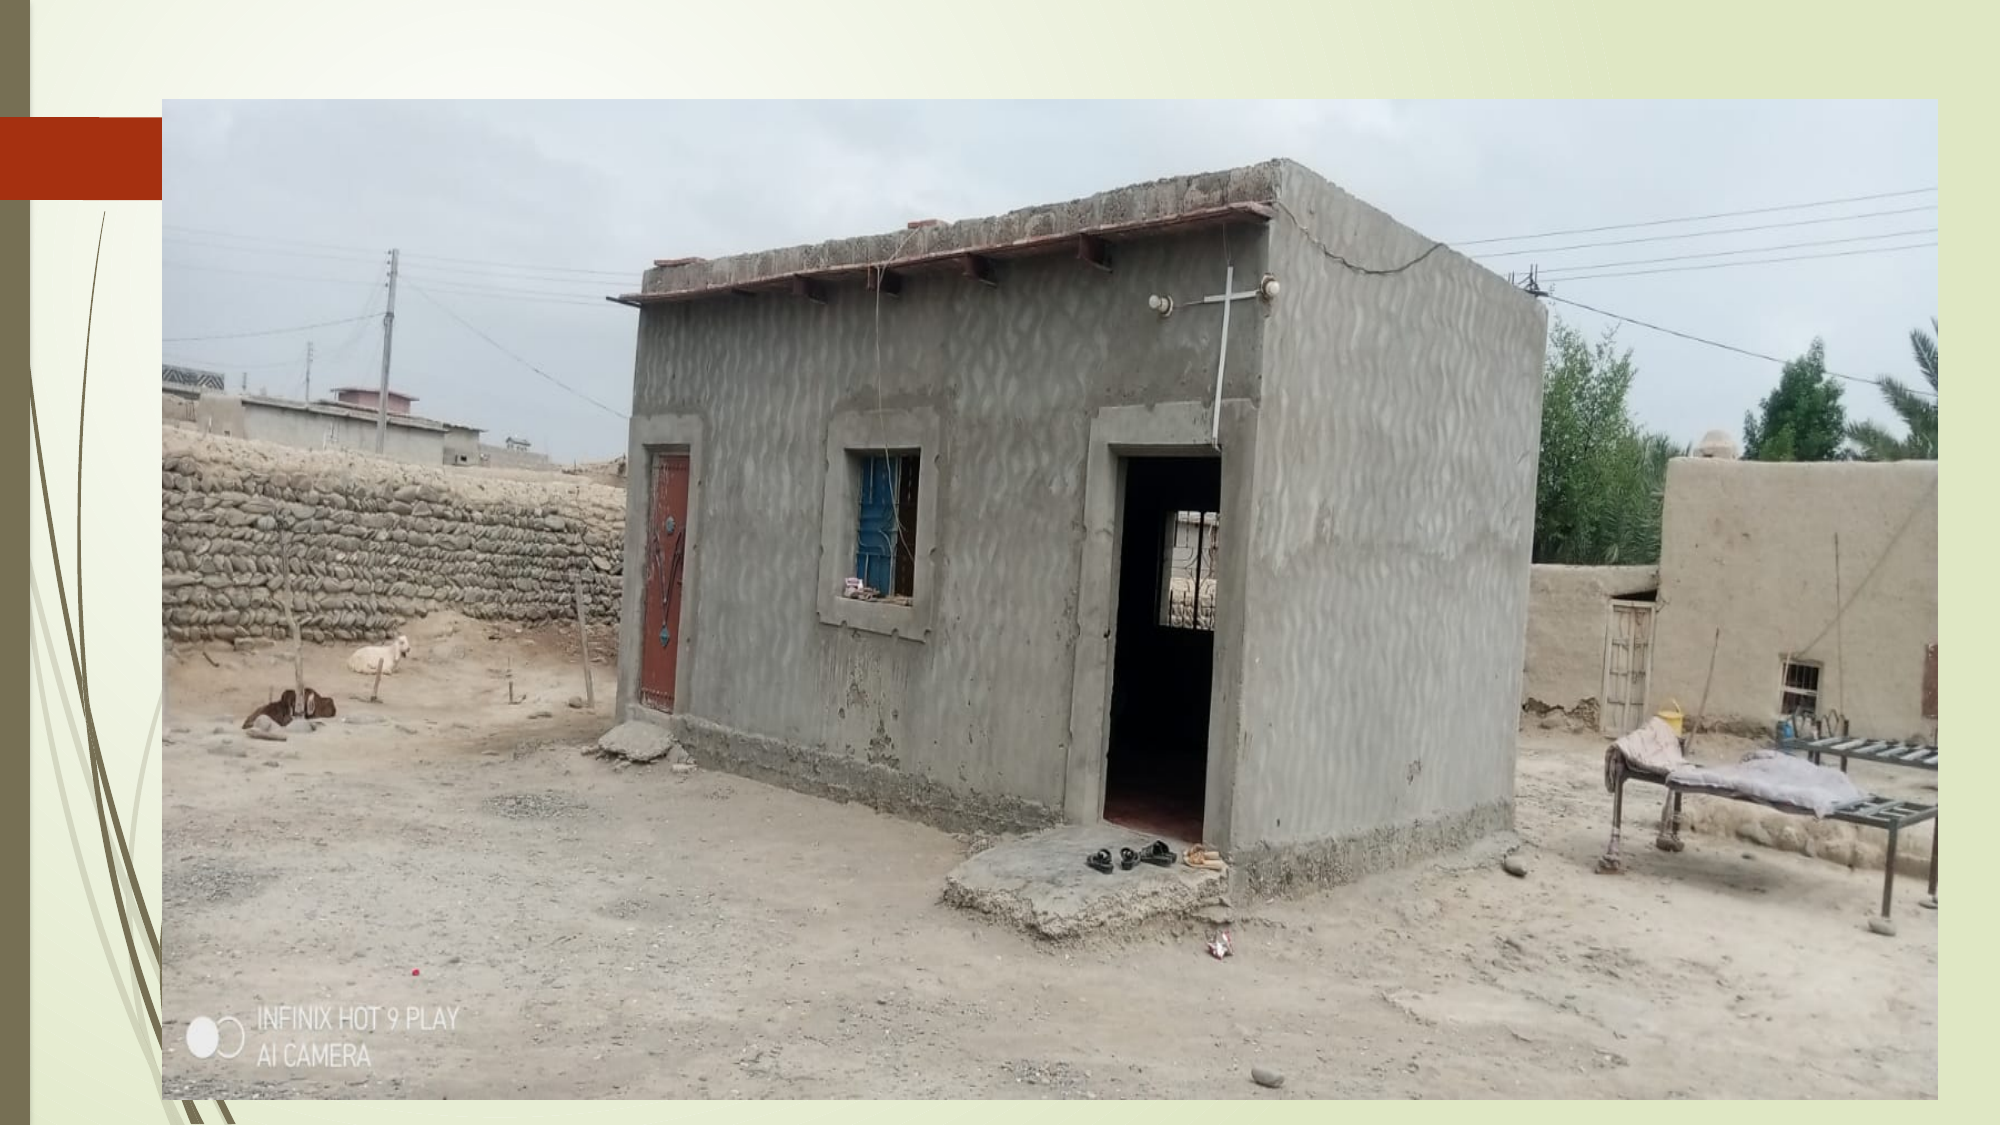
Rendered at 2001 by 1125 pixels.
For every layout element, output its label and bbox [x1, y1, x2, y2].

picture [162, 99, 1938, 1101]
